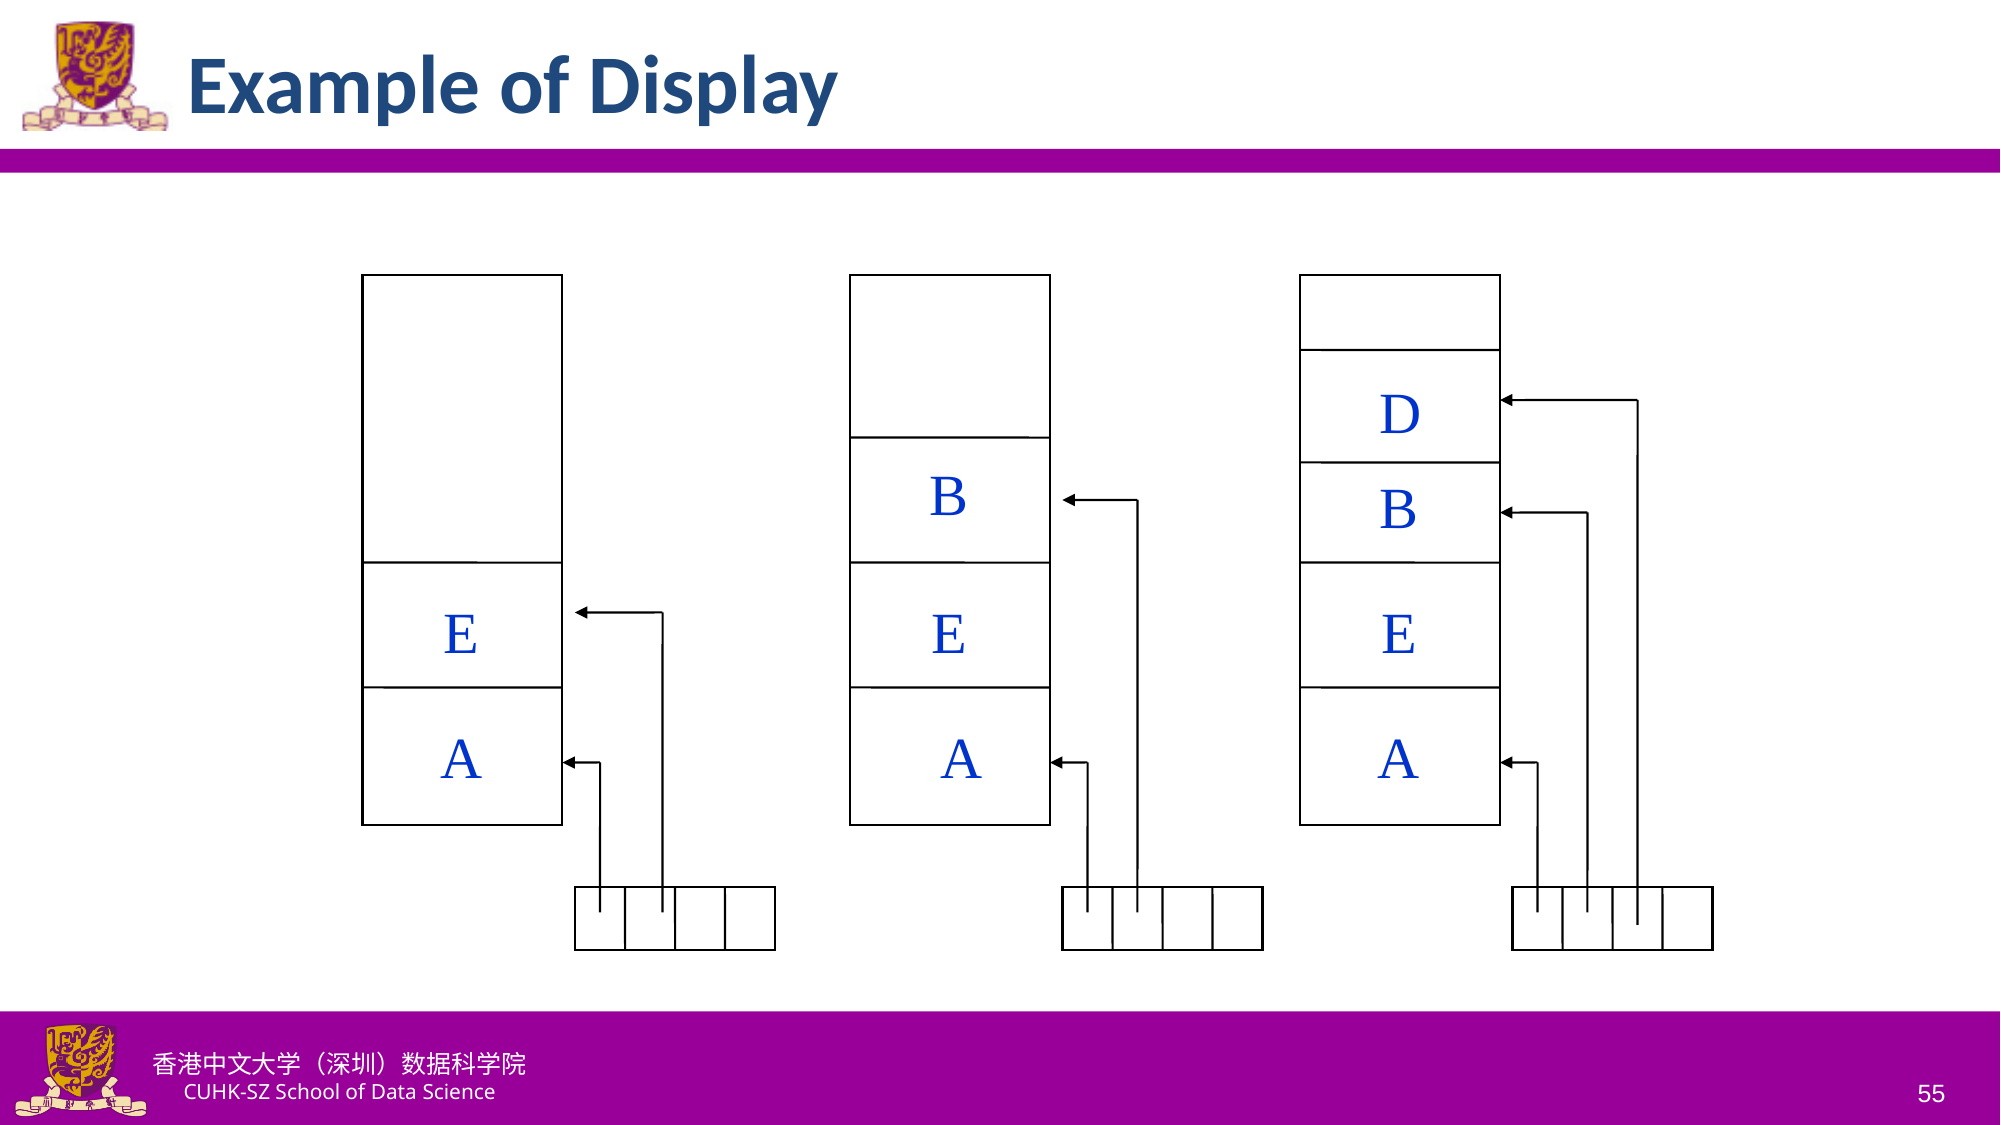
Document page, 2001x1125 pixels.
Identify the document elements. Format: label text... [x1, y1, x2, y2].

text_box [1299, 563, 1500, 687]
text_box [1299, 275, 1500, 462]
text_box E [428, 587, 494, 673]
text_box [676, 887, 775, 950]
text_box B [914, 450, 983, 535]
picture [21, 20, 173, 131]
text_box [1050, 756, 1088, 769]
text_box [1512, 887, 1562, 950]
text_box [575, 887, 675, 950]
text_box [1500, 506, 1588, 519]
slide_number 55 [1493, 1070, 1961, 1125]
text_box E [916, 587, 982, 673]
text_box [1500, 393, 1638, 407]
text_box [1299, 463, 1500, 562]
text_box [1299, 688, 1500, 825]
text_box [562, 756, 601, 769]
text_box [1163, 887, 1212, 950]
text_box [849, 275, 1050, 437]
text_box [362, 688, 563, 825]
text_box B [1364, 463, 1433, 548]
text_box [574, 606, 663, 619]
text_box A [425, 712, 498, 798]
text_box E [1366, 587, 1432, 673]
text_box D [1364, 367, 1437, 453]
text_box [362, 563, 563, 687]
text_box [849, 563, 1050, 687]
text_box [1113, 887, 1162, 950]
text_box [1563, 887, 1612, 950]
text_box [849, 438, 1050, 562]
picture [14, 1023, 149, 1117]
text_box [1663, 887, 1713, 950]
text_box [1500, 756, 1538, 769]
text_box [1062, 493, 1138, 507]
title Example of Display [171, 23, 1898, 138]
text_box [849, 688, 1050, 825]
text_box [1613, 887, 1662, 950]
text_box [1213, 887, 1263, 950]
text_box [1062, 887, 1112, 950]
text_box [362, 275, 563, 562]
text_box A [925, 712, 997, 798]
text_box A [1362, 712, 1435, 798]
